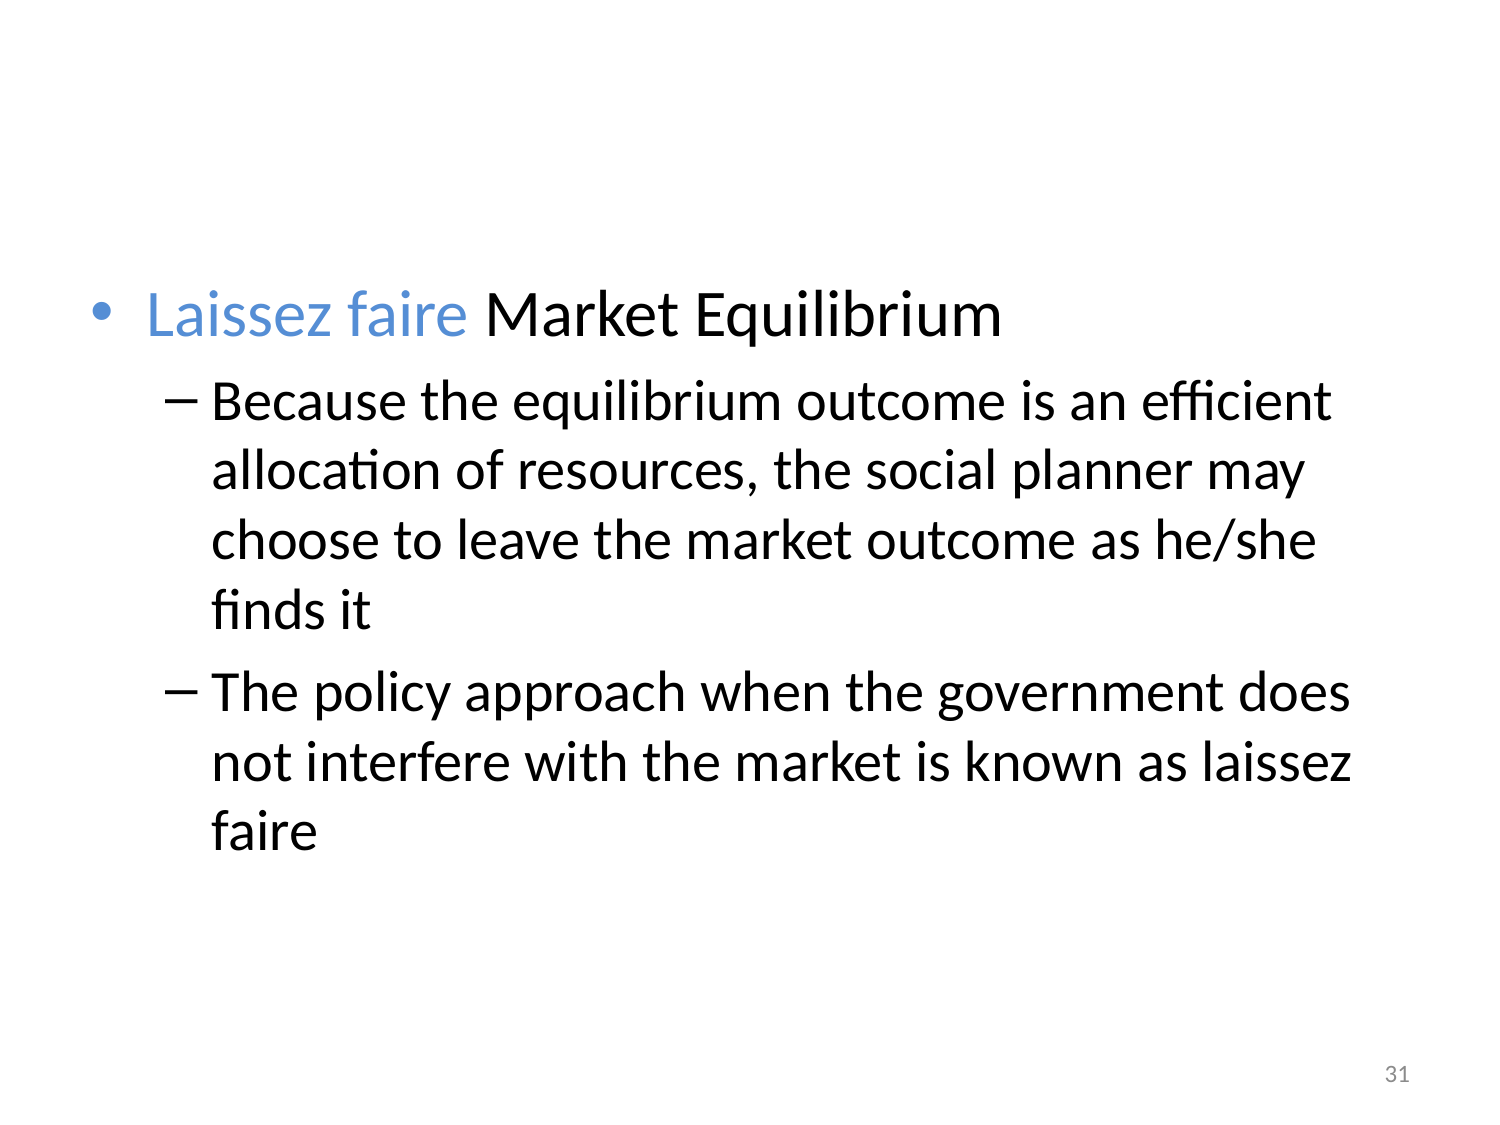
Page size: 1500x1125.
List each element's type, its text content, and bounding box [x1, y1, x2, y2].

slide_number 31 [1074, 1042, 1425, 1103]
list Laissez faire Market Equilibrium Because the equilibrium outcome is an efficient allocation of resources, the social planner may choose to leave the market outcome as he/she finds it The policy approach when the government does not interfere with the market is known as laissez faire [75, 262, 1425, 1005]
